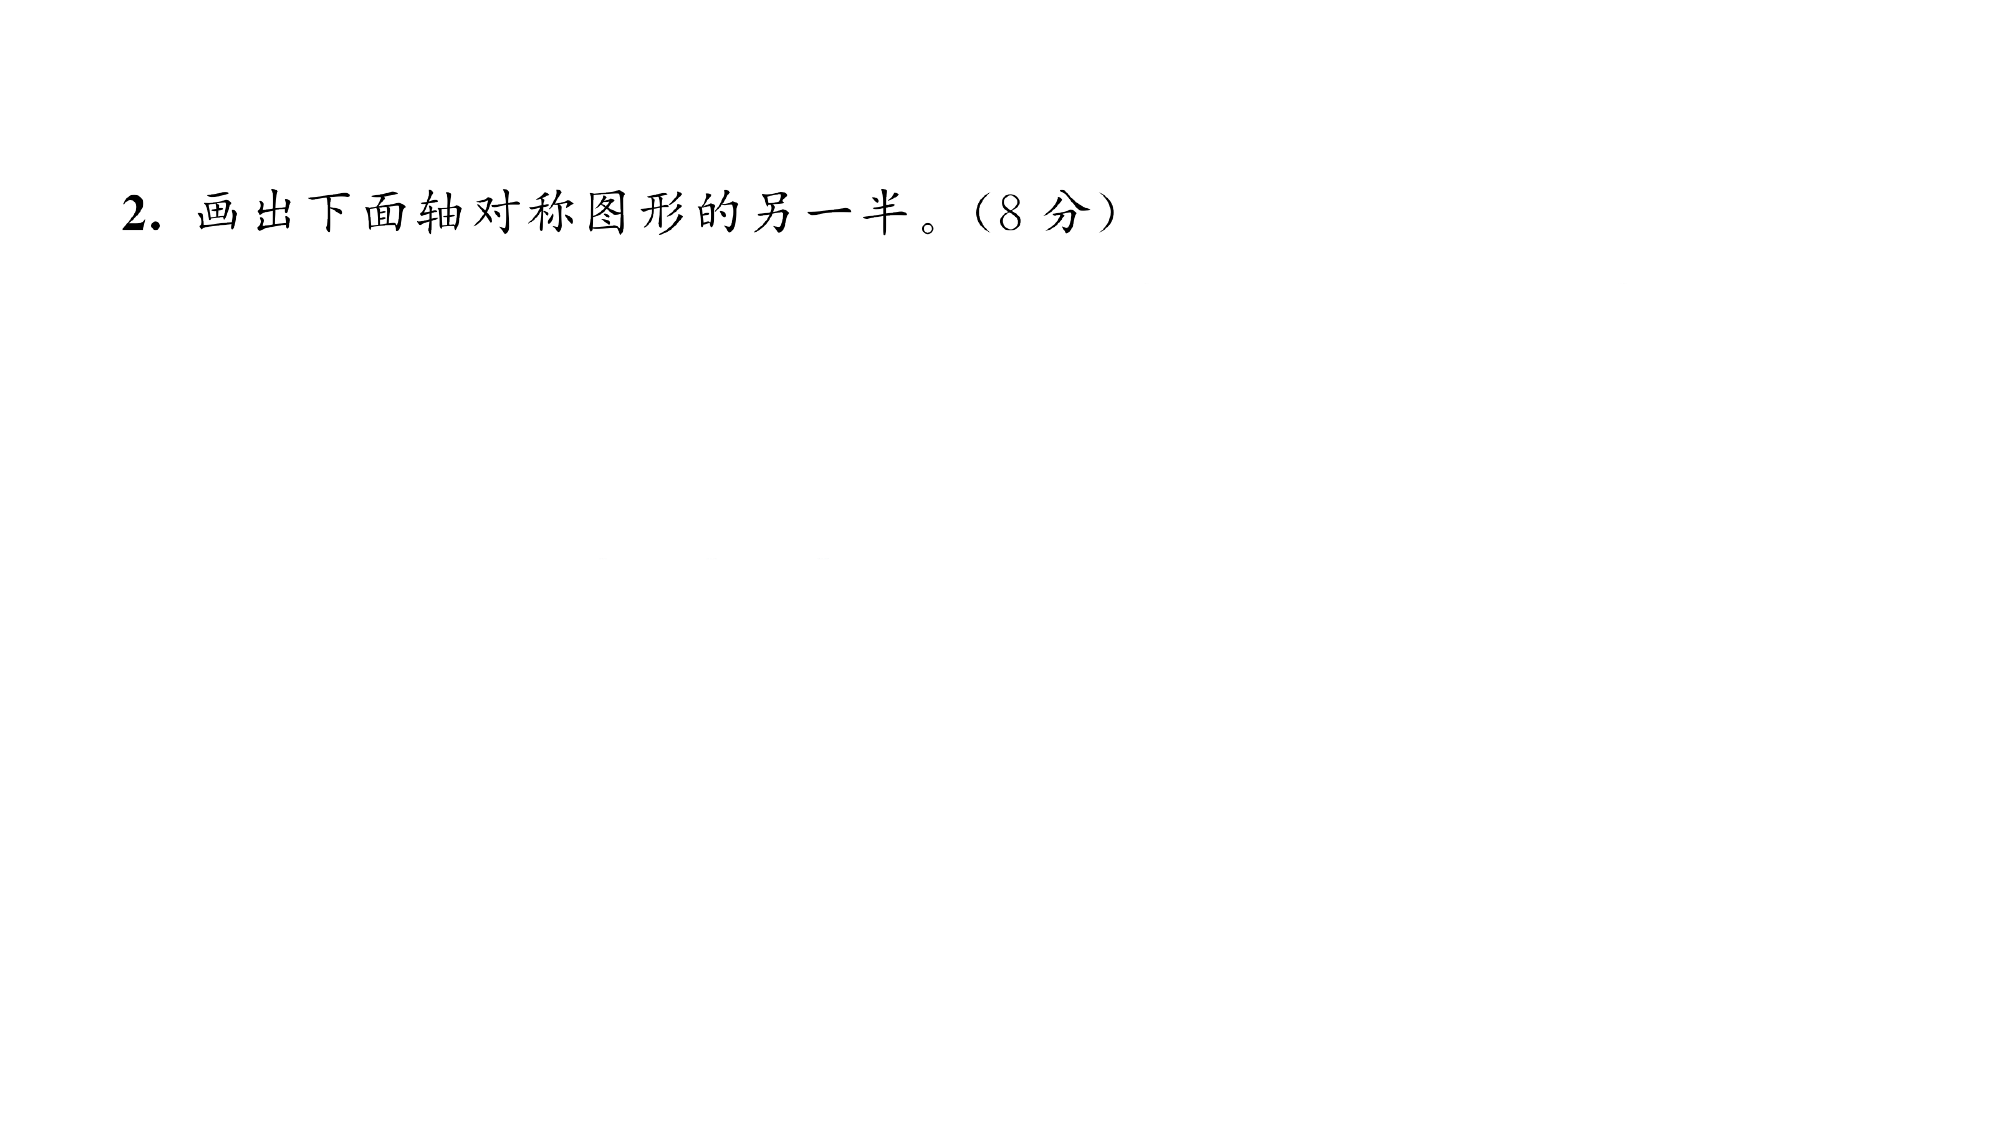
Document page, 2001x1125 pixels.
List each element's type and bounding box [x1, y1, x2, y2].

picture [118, 177, 2000, 623]
